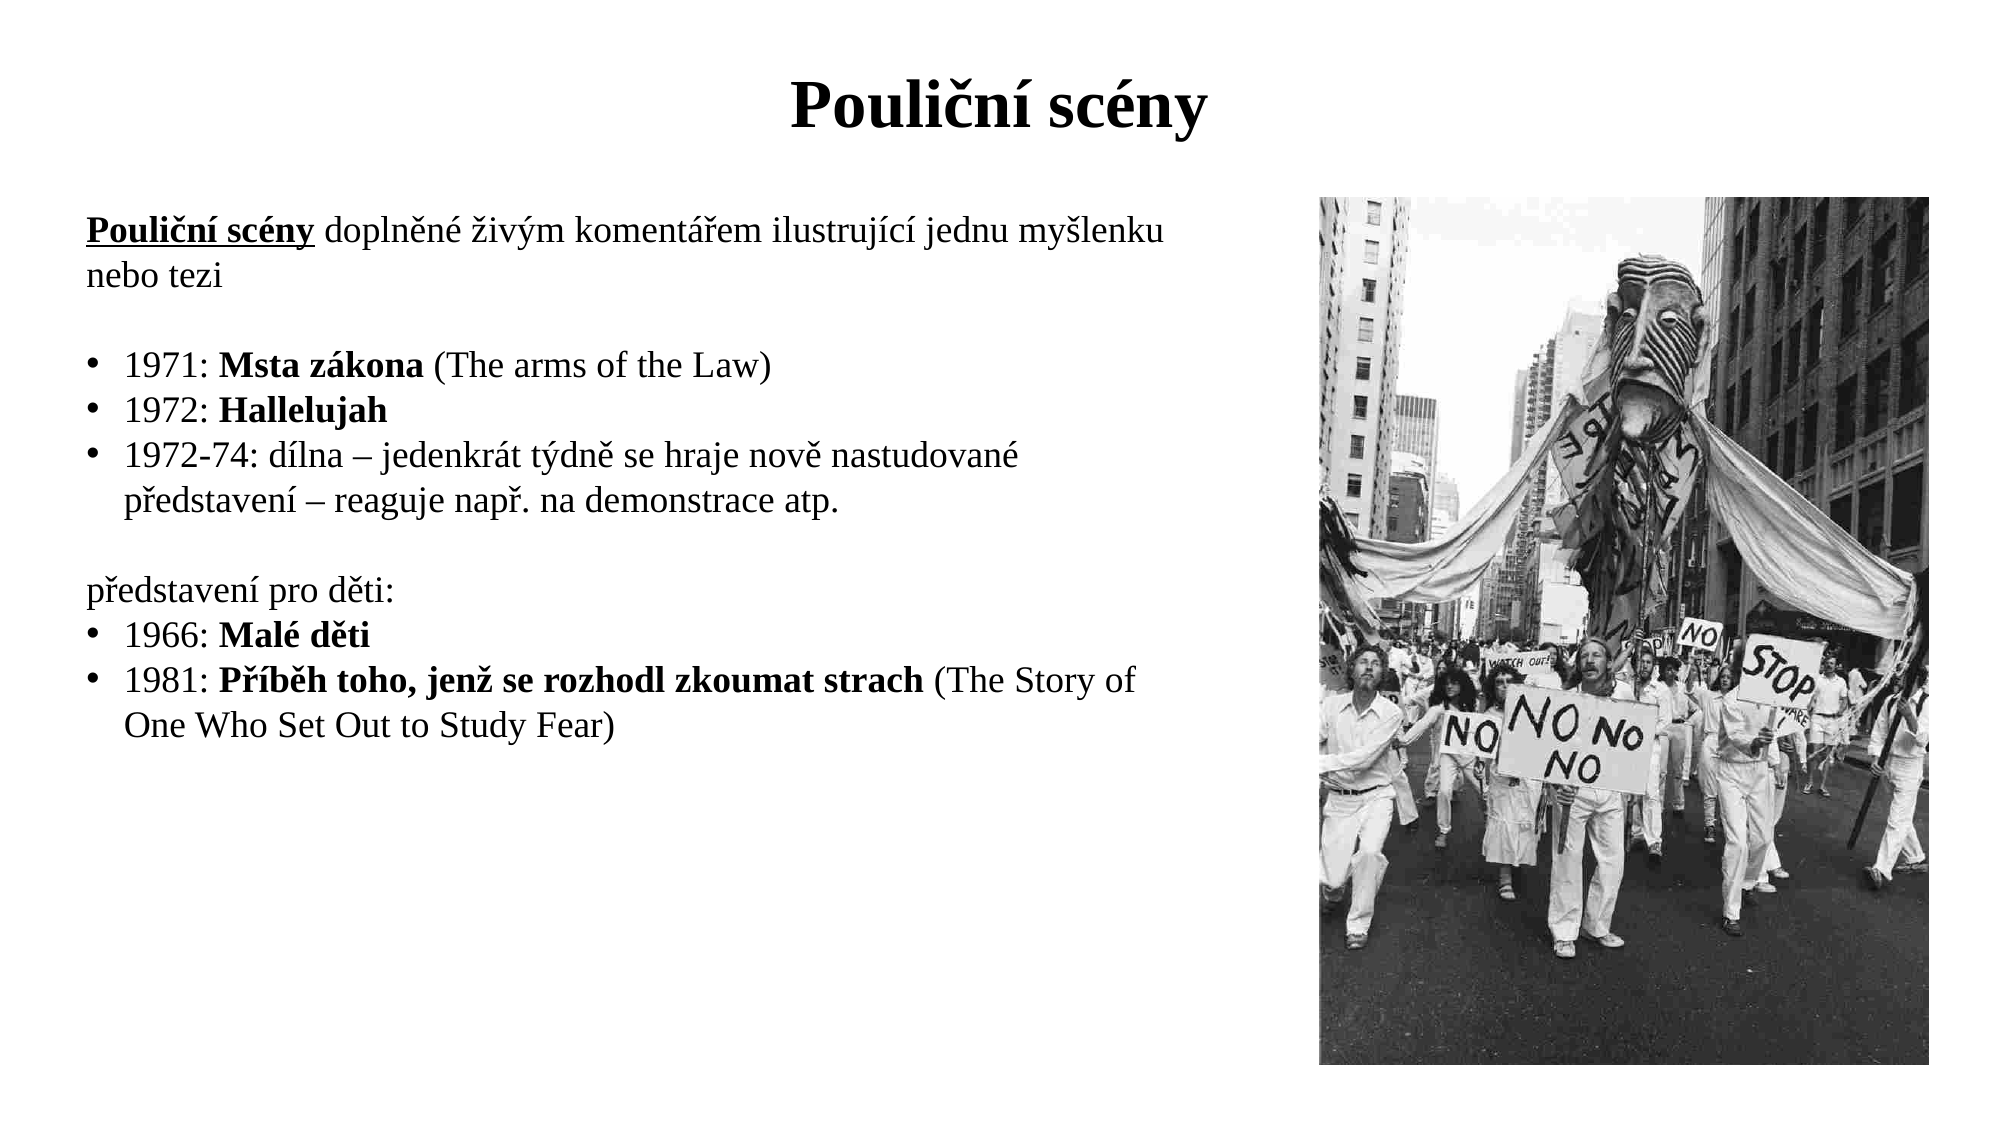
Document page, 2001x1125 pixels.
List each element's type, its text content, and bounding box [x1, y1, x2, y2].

picture [1319, 197, 1929, 1066]
list Pouliční scény doplněné živým komentářem ilustrující jednu myšlenku nebo tezi 1971: Msta zákona (The arms of the Law) 1972: Hallelujah 1972-74: dílna – jedenkrát týdně se hraje nově nastudované představení – reaguje např. na demonstrace atp. představení pro děti: 1966: Malé děti 1981: Příběh toho, jenž se rozhodl zkoumat strach (The Story of One Who Set Out to Study Fear) [71, 197, 1181, 1014]
title Pouliční scény [137, 59, 1863, 150]
